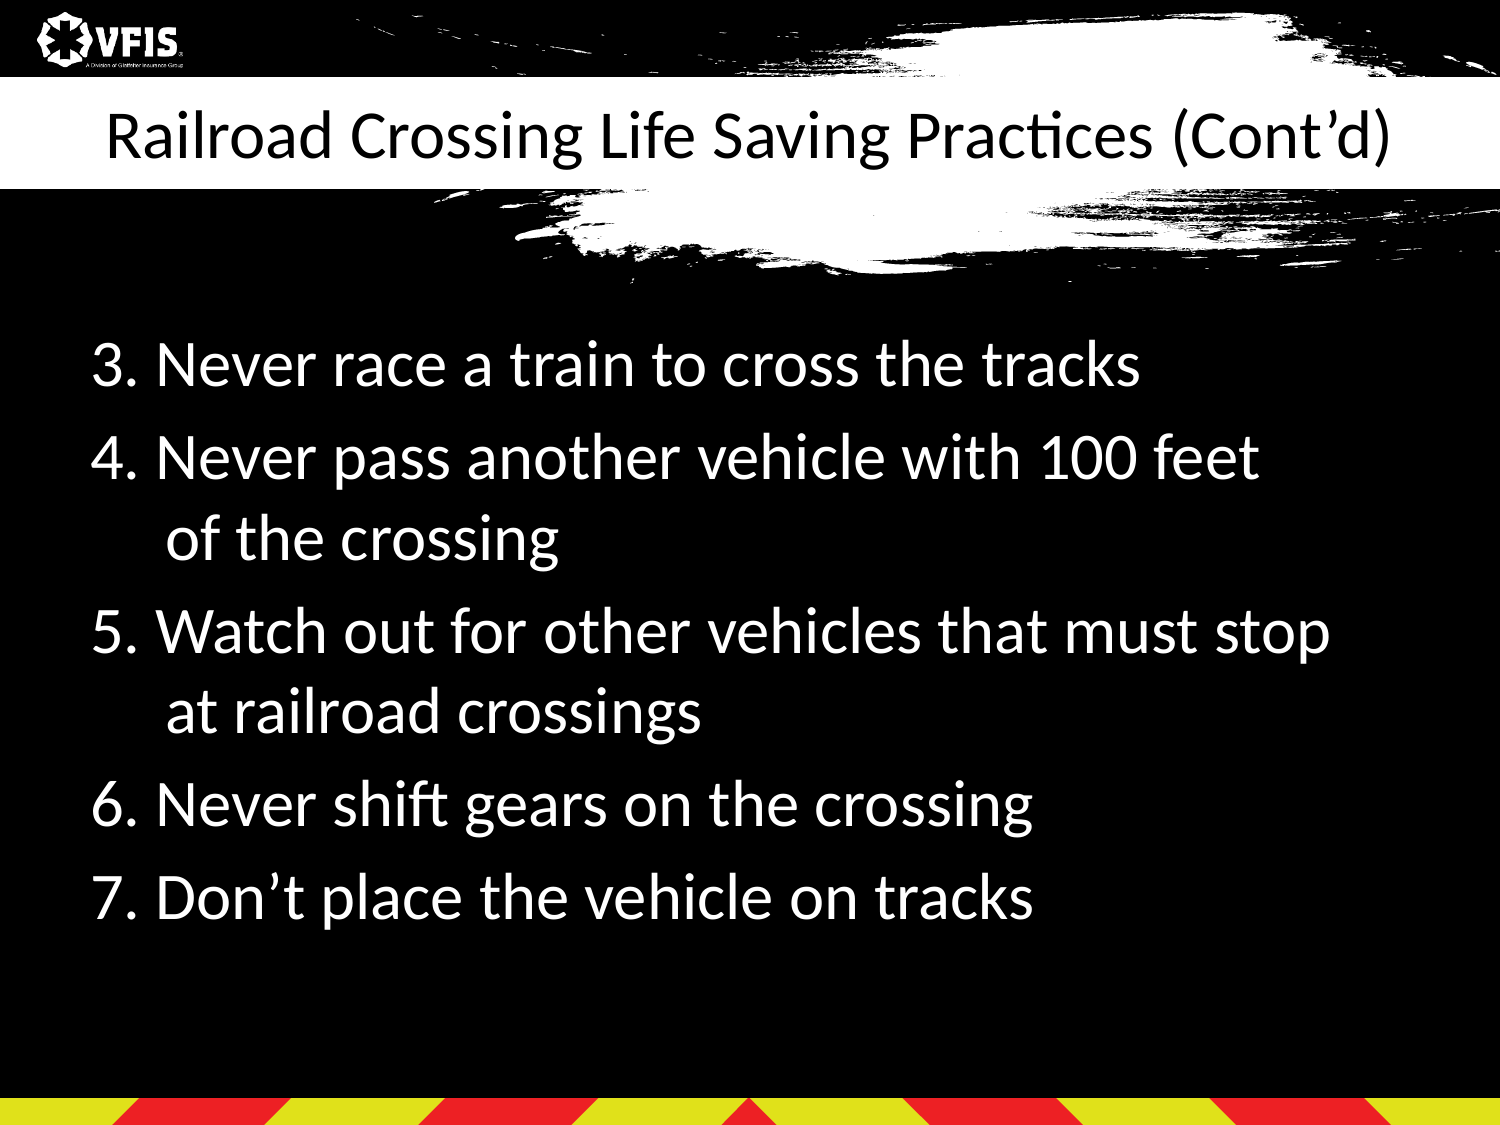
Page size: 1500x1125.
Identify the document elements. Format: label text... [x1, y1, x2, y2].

list 3. Never race a train to cross the tracks 4. Never pass another vehicle with 100 feet of the crossing 5. Watch out for other vehicles that must stop at railroad crossings 6. Never shift gears on the crossing 7. Don’t place the vehicle on tracks [75, 312, 1425, 1005]
picture [0, 0, 1500, 1125]
title Railroad Crossing Life Saving Practices (Cont’d) [75, 75, 1425, 188]
